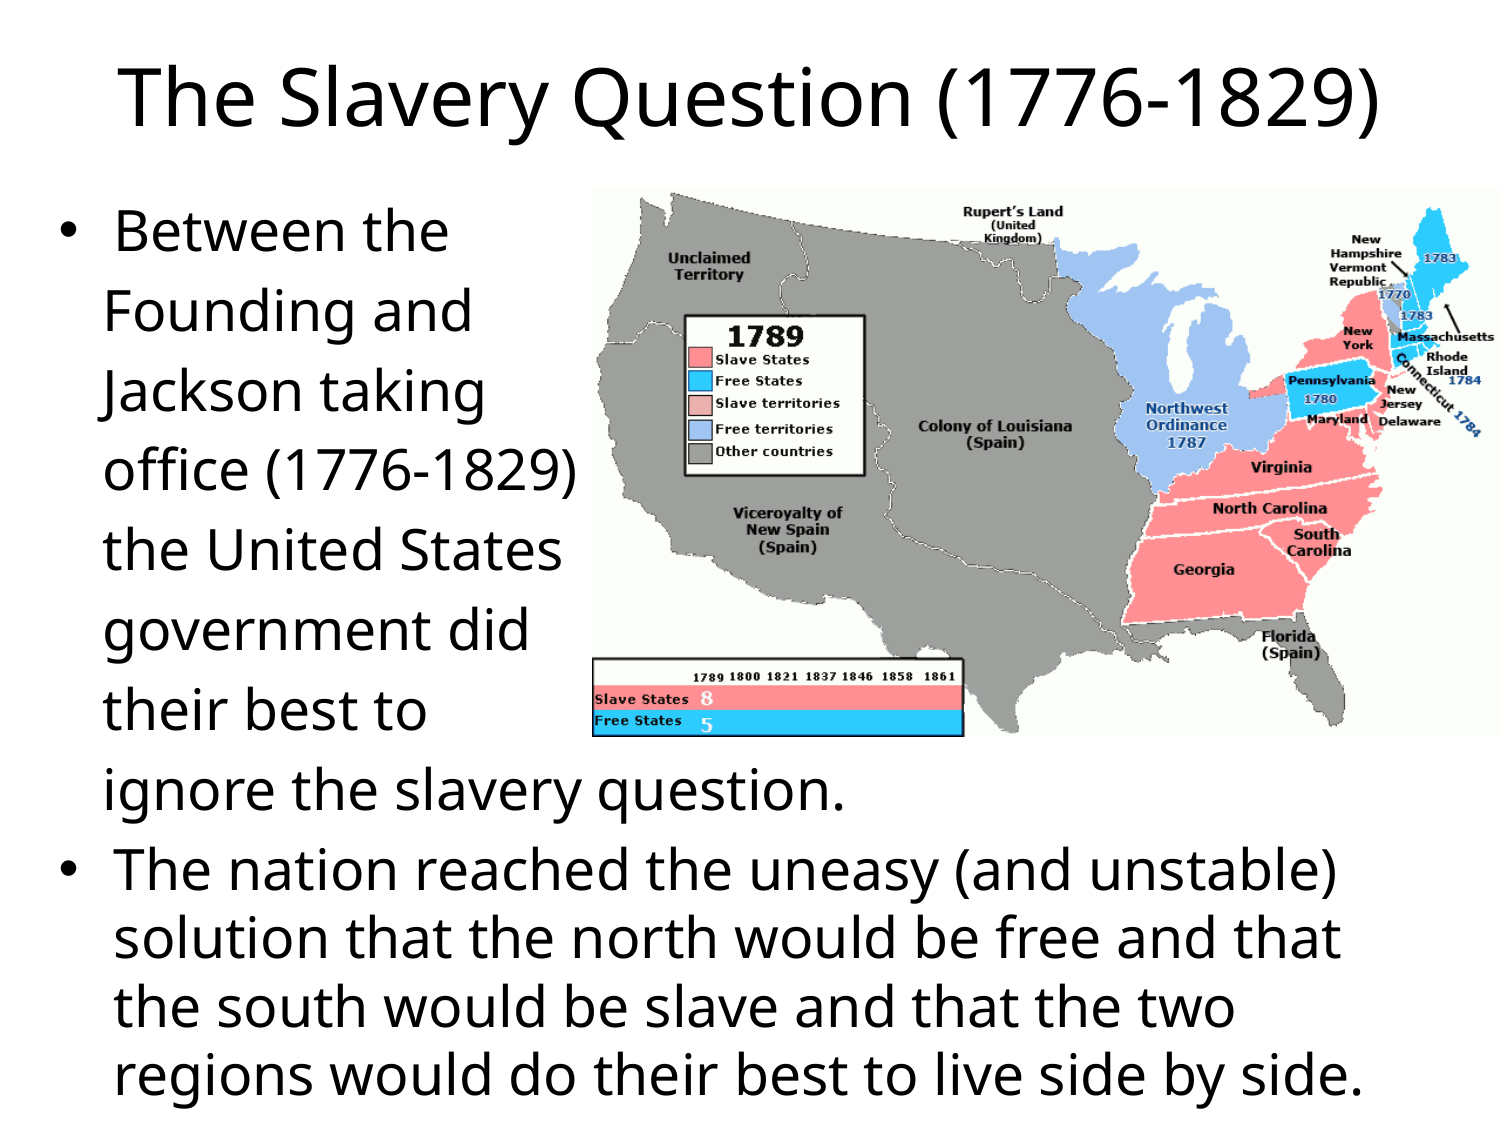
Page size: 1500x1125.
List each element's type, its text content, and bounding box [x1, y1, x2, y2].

picture [591, 187, 1500, 737]
title The Slavery Question (1776-1829) [75, 0, 1425, 186]
list Between the Founding and Jackson taking office (1776-1829) the United States government did their best to ignore the slavery question. The nation reached the uneasy (and unstable) solution that the north would be free and that the south would be slave and that the two regions would do their best to live side by side. [43, 186, 1425, 1118]
